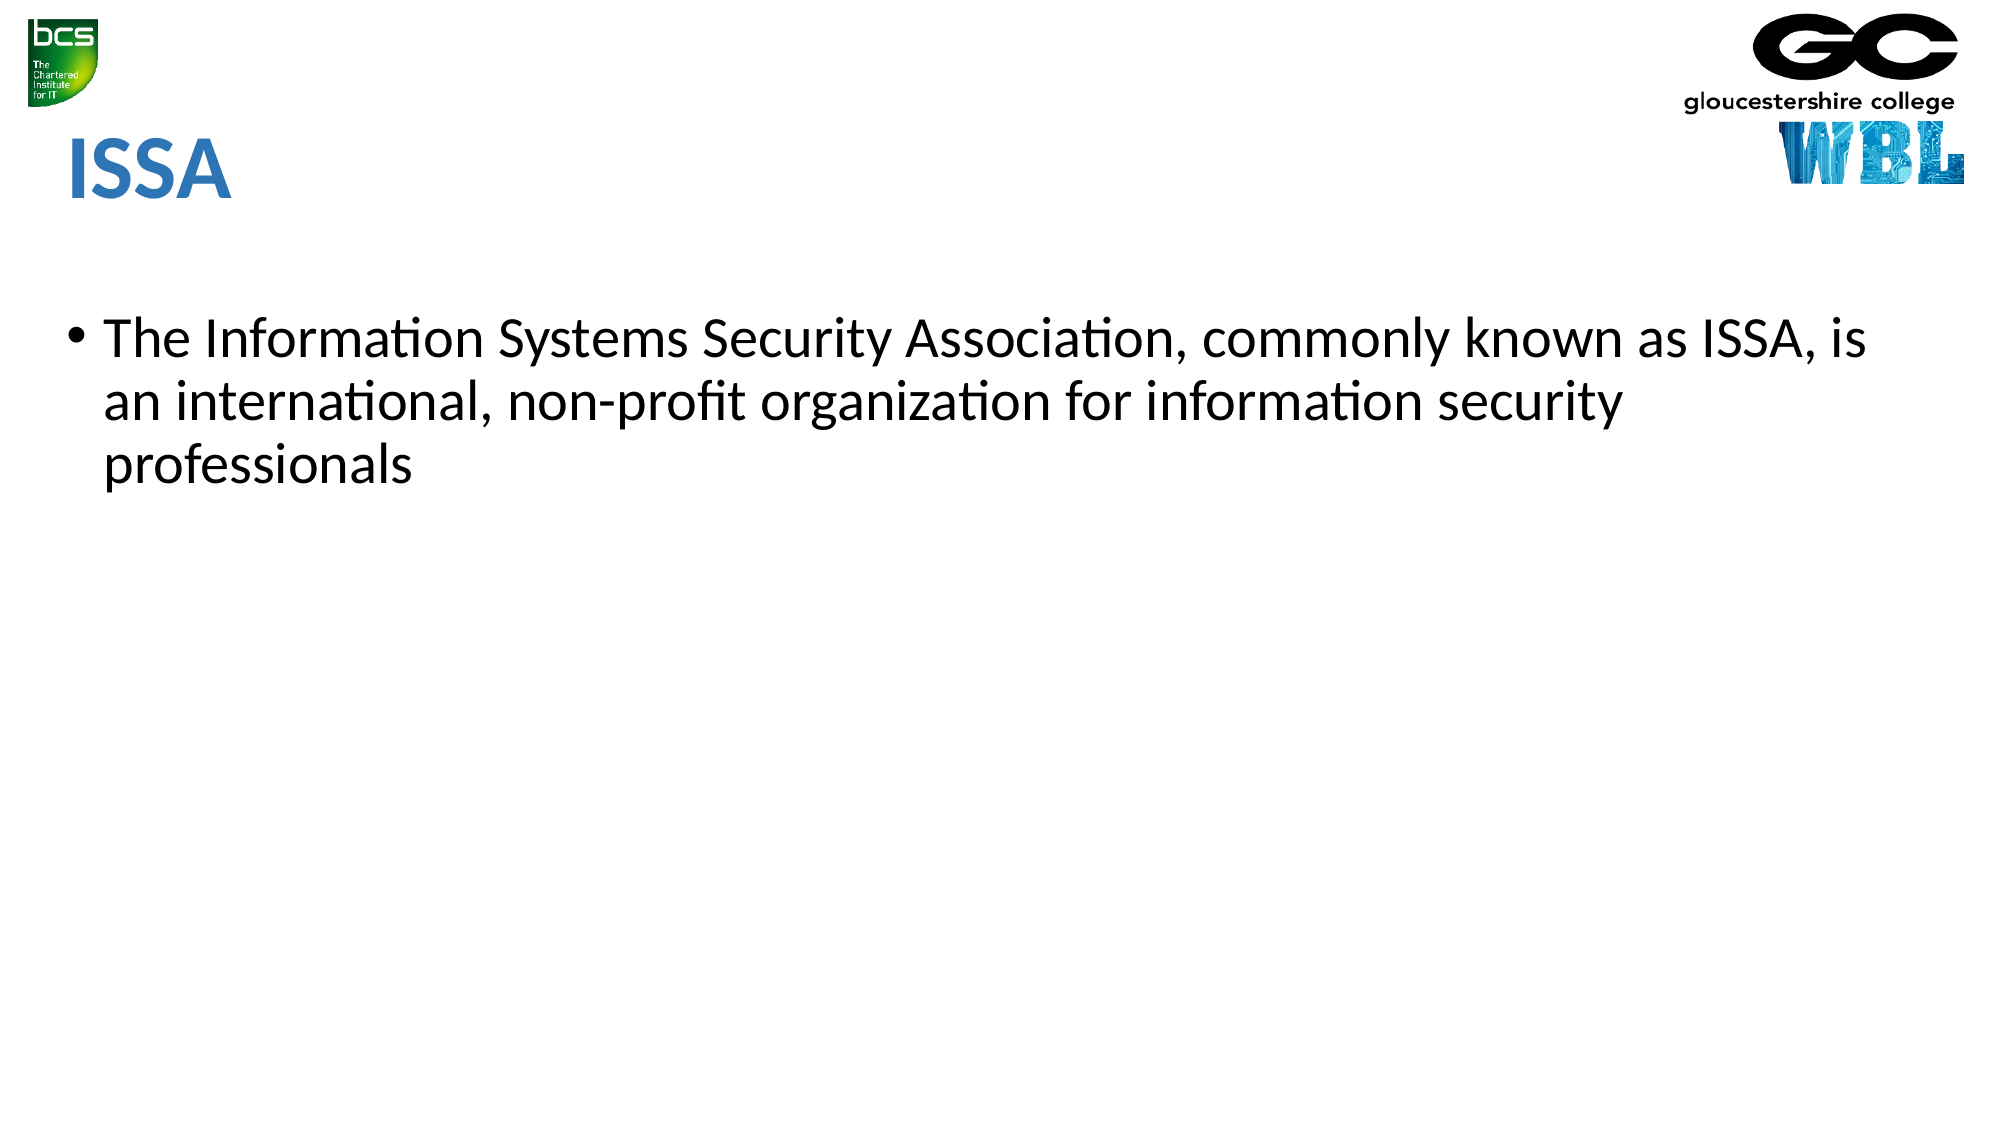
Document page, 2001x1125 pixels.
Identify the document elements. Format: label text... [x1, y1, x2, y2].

picture [28, 19, 98, 107]
list The Information Systems Security Association, commonly known as ISSA, is an international, non-profit organization for information security professionals [51, 299, 1953, 1110]
picture [1953, 163, 1959, 172]
title ISSA [51, 59, 1953, 278]
picture [1674, 5, 1964, 155]
